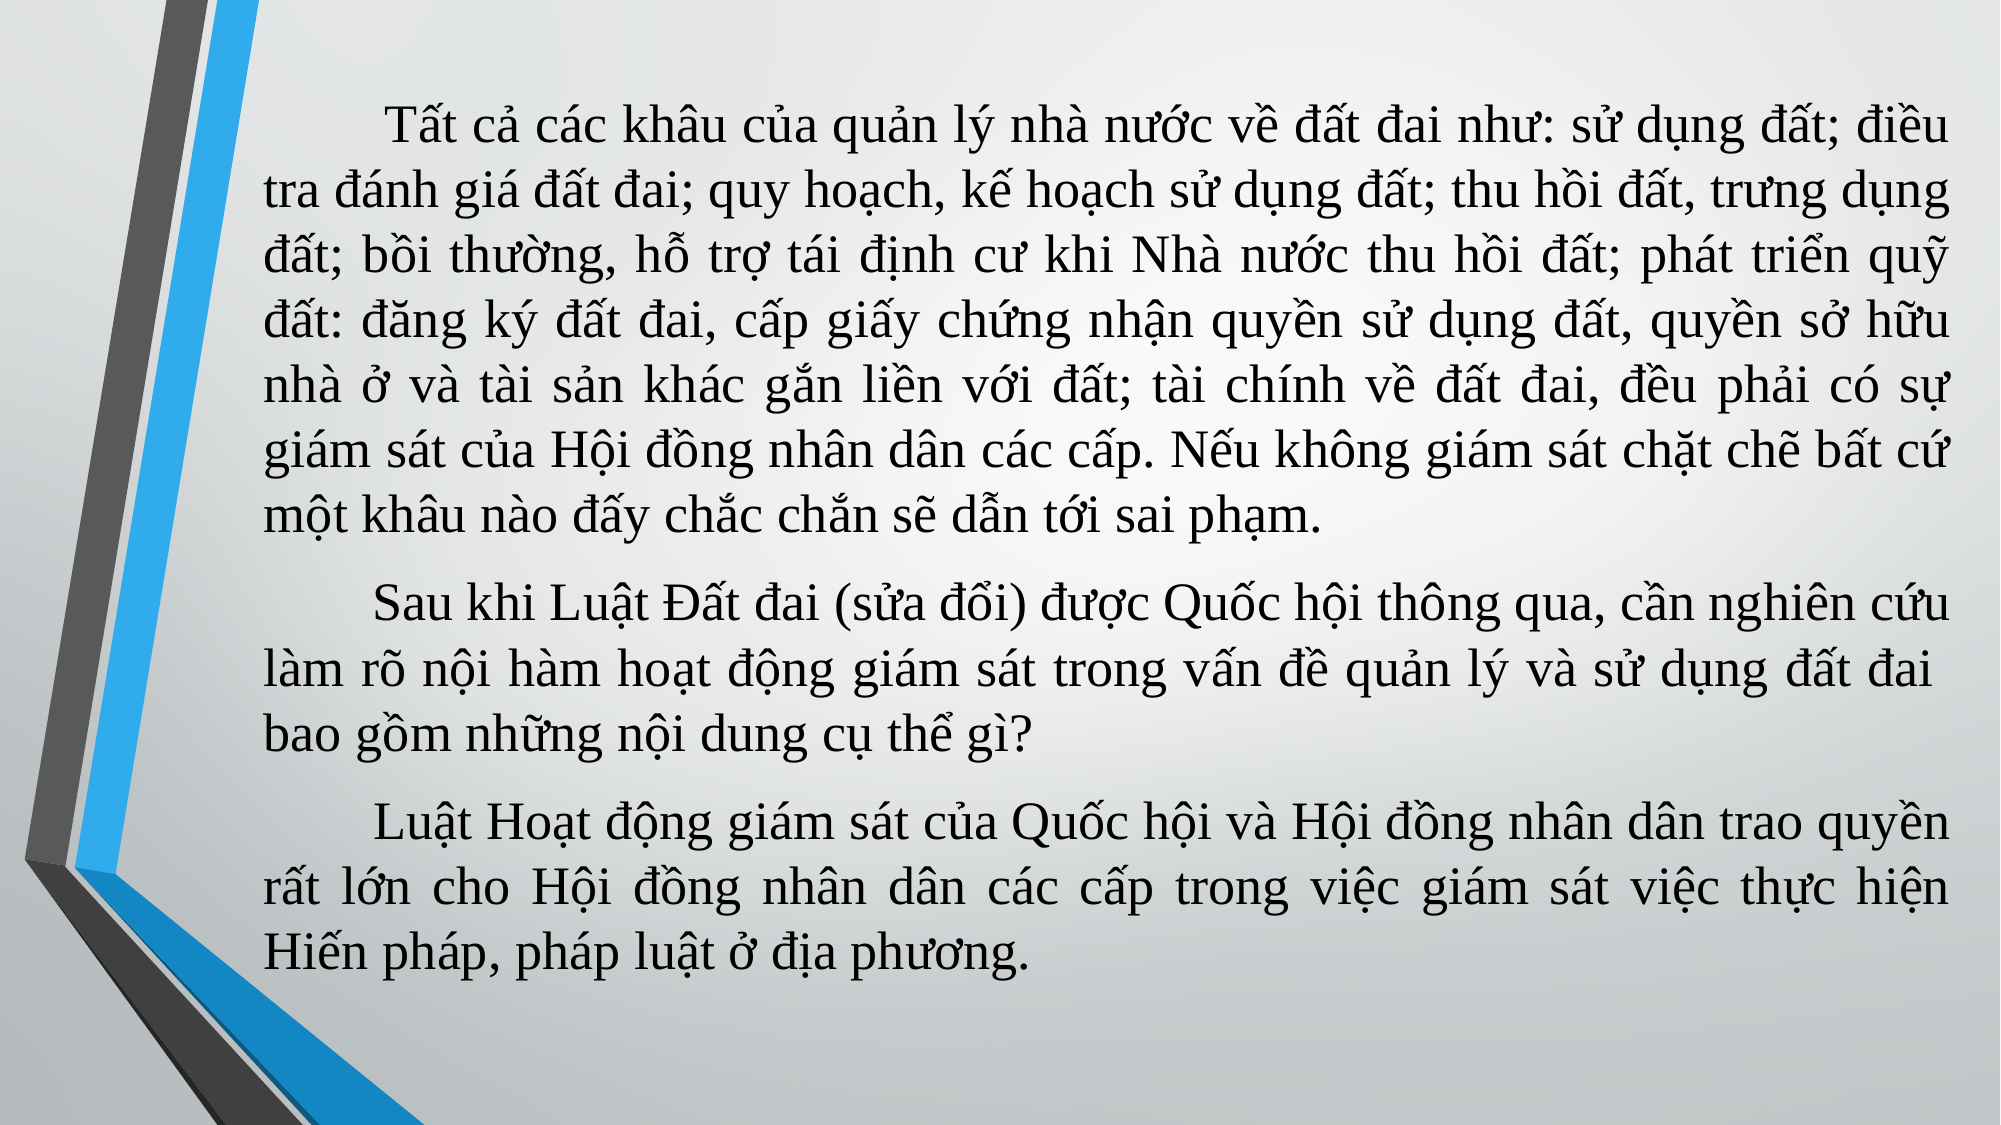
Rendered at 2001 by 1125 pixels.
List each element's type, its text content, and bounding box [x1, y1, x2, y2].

list Tất cả các khâu của quản lý nhà nước về đất đai như: sử dụng đất; điều tra đánh giá đất đai; quy hoạch, kế hoạch sử dụng đất; thu hồi đất, trưng dụng đất; bồi thường, hỗ trợ tái định cư khi Nhà nước thu hồi đất; phát triển quỹ đất: đăng ký đất đai, cấp giấy chứng nhận quyền sử dụng đất, quyền sở hữu nhà ở và tài sản khác gắn liền với đất; tài chính về đất đai, đều phải có sự giám sát của Hội đồng nhân dân các cấp. Nếu không giám sát chặt chẽ bất cứ một khâu nào đấy chắc chắn sẽ dẫn tới sai phạm. Sau khi Luật Đất đai (sửa đổi) được Quốc hội thông qua, cần nghiên cứu làm rõ nội hàm hoạt động giám sát trong vấn đề quản lý và sử dụng đất đai bao gồm những nội dung cụ thể gì? Luật Hoạt động giám sát của Quốc hội và Hội đồng nhân dân trao quyền rất lớn cho Hội đồng nhân dân các cấp trong việc giám sát việc thực hiện Hiến pháp, pháp luật ở địa phương. [248, 31, 1968, 1125]
